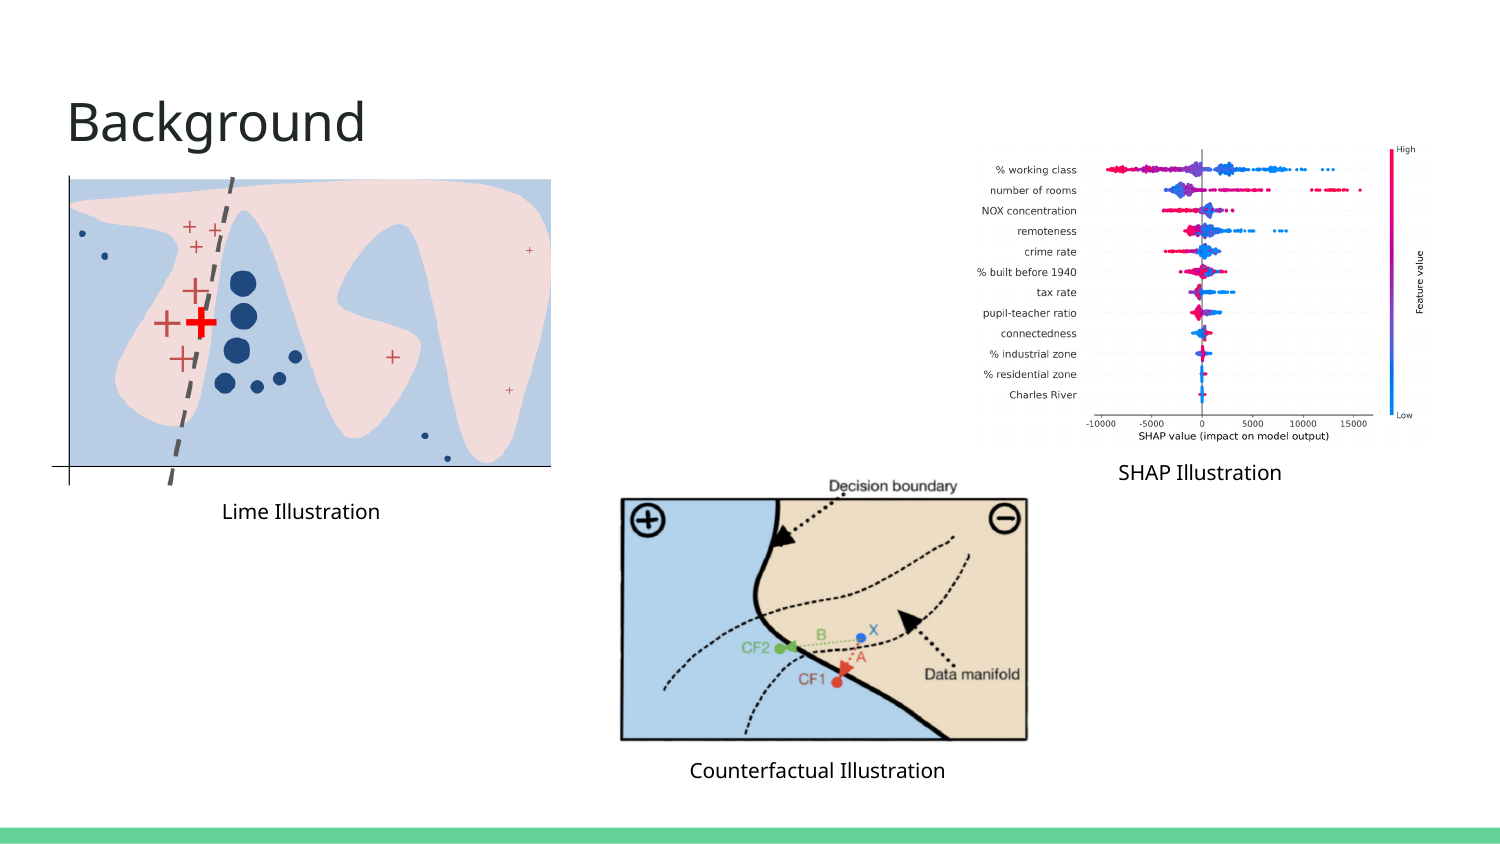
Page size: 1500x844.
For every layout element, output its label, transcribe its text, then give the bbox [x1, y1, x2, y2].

text_box Lime Illustration [129, 495, 473, 536]
picture [50, 174, 552, 486]
title Background [51, 72, 1449, 167]
picture [601, 474, 1034, 746]
picture [971, 139, 1430, 448]
text_box SHAP Illustration [1028, 455, 1372, 497]
text_box Counterfactual Illustration [646, 753, 990, 796]
